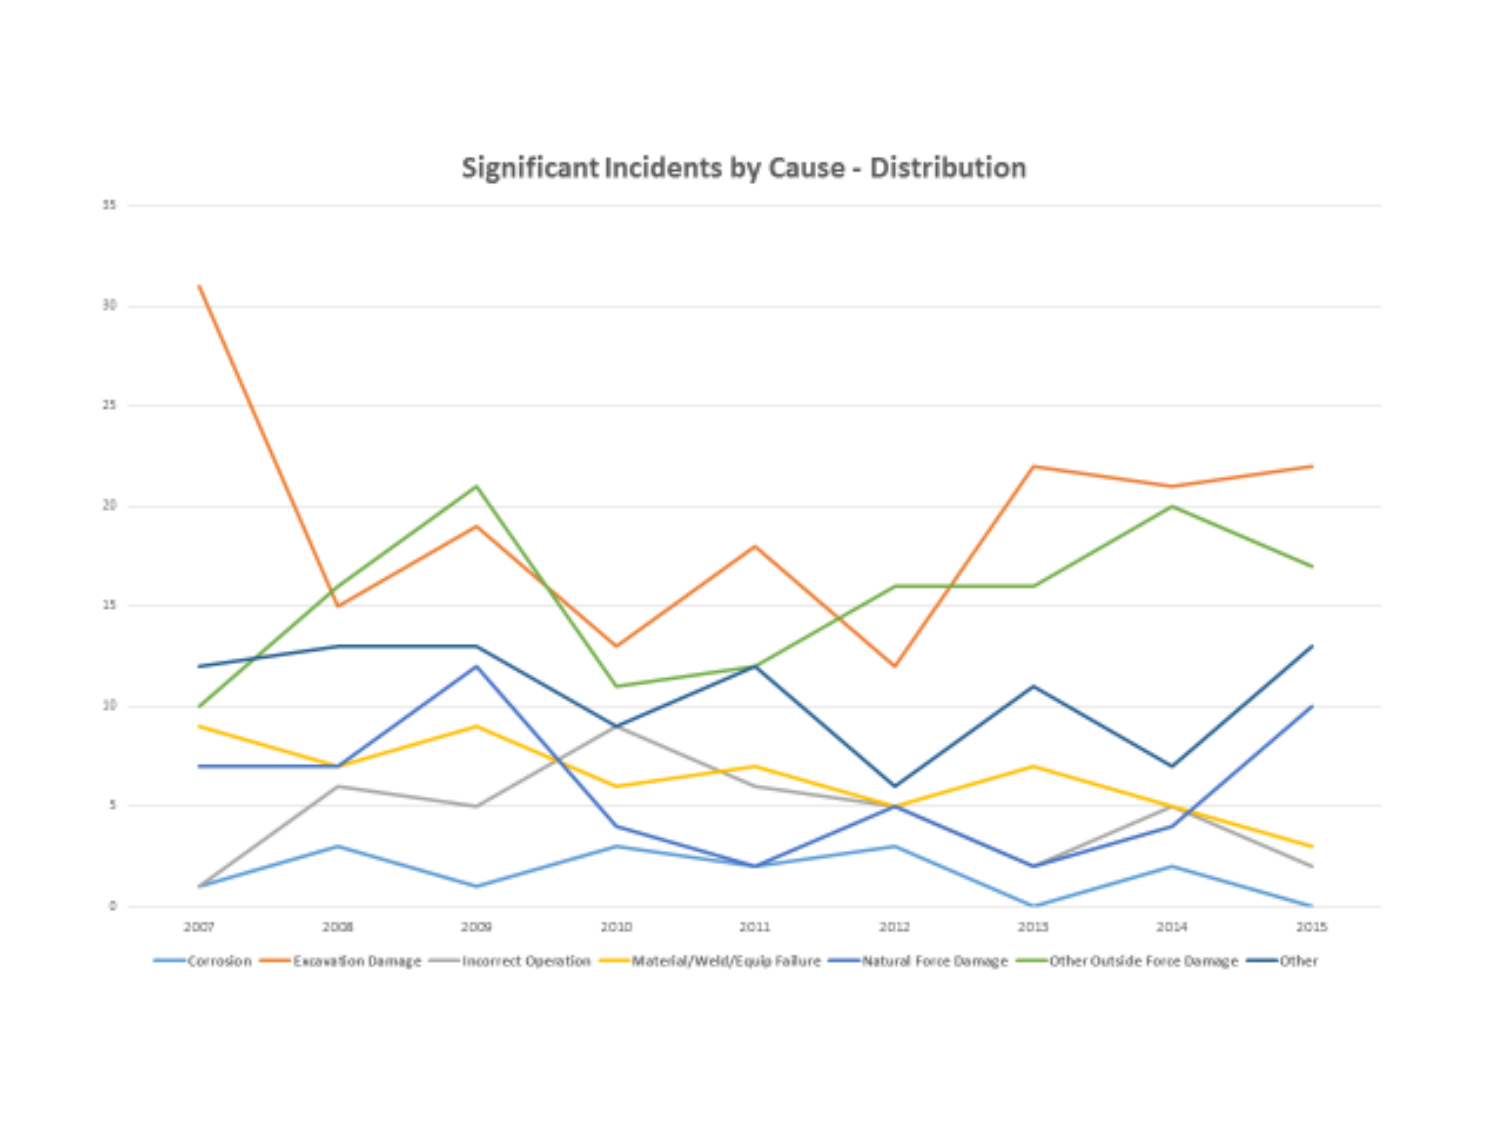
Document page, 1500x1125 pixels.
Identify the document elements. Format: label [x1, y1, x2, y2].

picture [0, 137, 1500, 984]
